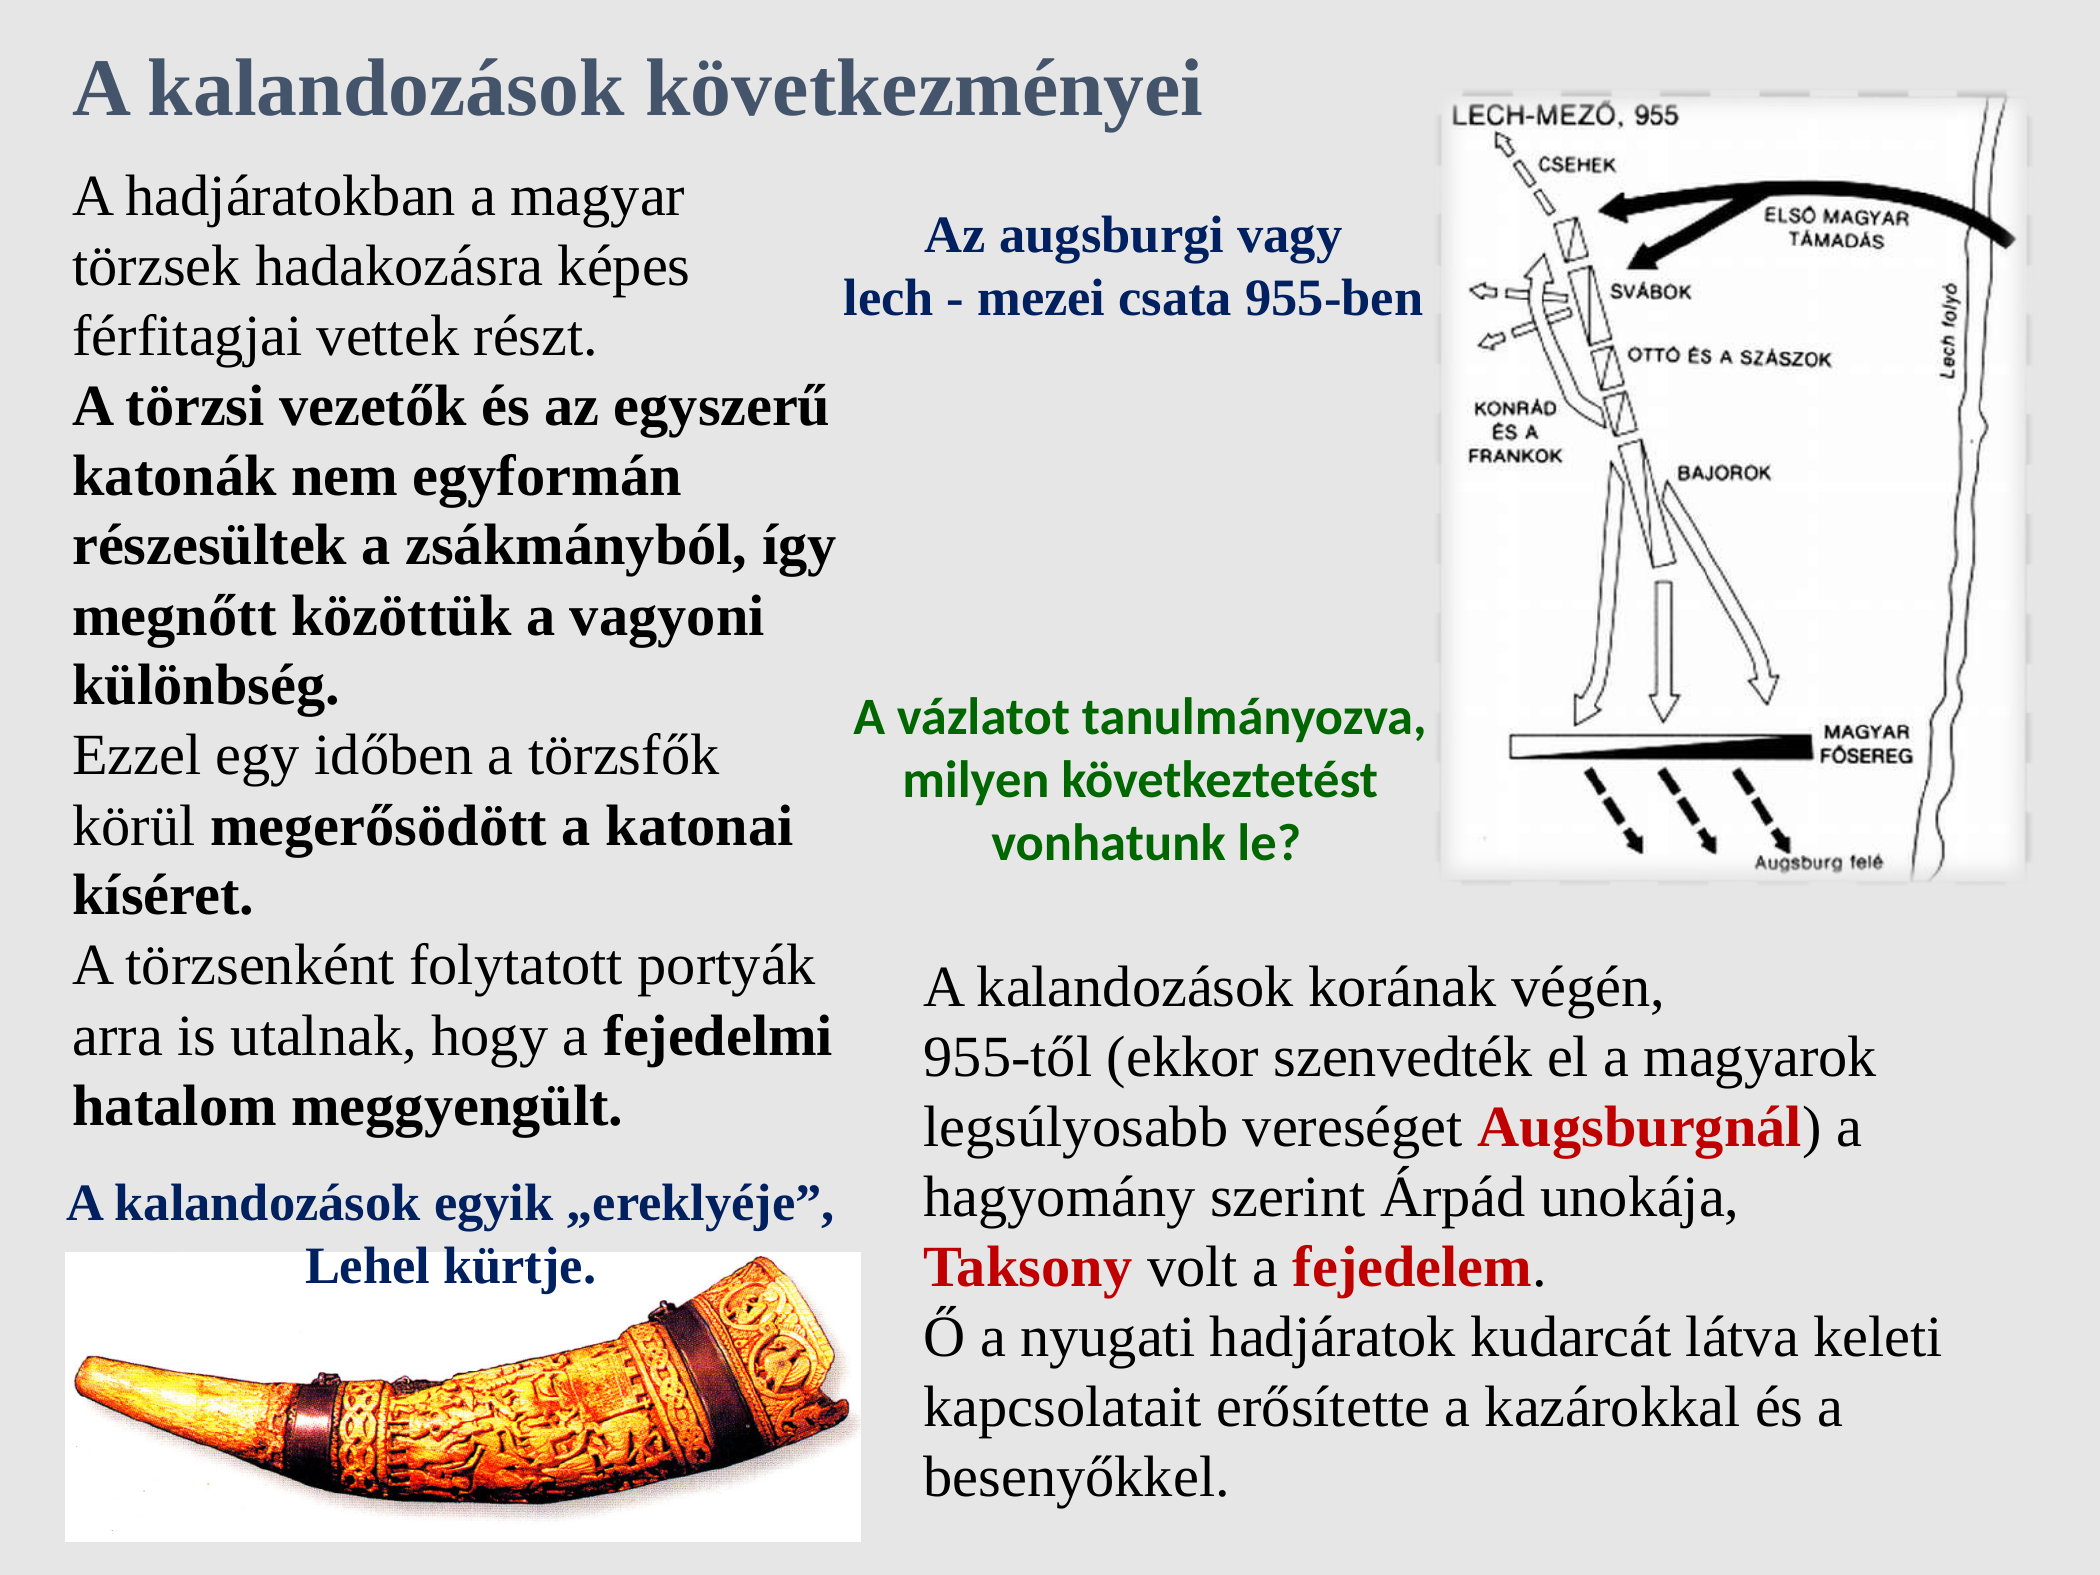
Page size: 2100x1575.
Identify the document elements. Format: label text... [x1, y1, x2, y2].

picture [65, 1252, 861, 1542]
picture [1433, 86, 2034, 887]
text_box A kalandozások következményei [57, 26, 1220, 140]
text_box A kalandozások egyik „ereklyéje”, Lehel kürtje. [51, 1160, 851, 1301]
text_box A kalandozások korának végén, 955-től (ekkor szenvedték el a magyarok legsúlyosabb vereséget Augsburgnál) a hagyomány szerint Árpád unokája, Taksony volt a fejedelem. Ő a nyugati hadjáratok kudarcát látva keleti kapcsolatait erősítette a kazárokkal és a besenyőkkel. [908, 941, 1959, 1516]
text_box Az augsburgi vagy lech - mezei csata 955-ben [828, 192, 1433, 333]
text_box A hadjáratokban a magyar törzsek hadakozásra képes férfitagjai vettek részt. A törzsi vezetők és az egyszerű katonák nem egyformán részesültek a zsákmányból, így megnőtt közöttük a vagyoni különbség. Ezzel egy időben a törzsfők körül megerősödött a katonai kíséret. A törzsenként folytatott portyák arra is utalnak, hogy a fejedelmi hatalom meggyengült. [57, 149, 868, 1144]
text_box A vázlatot tanulmányozva, milyen következtetést vonhatunk le? [838, 674, 1433, 879]
